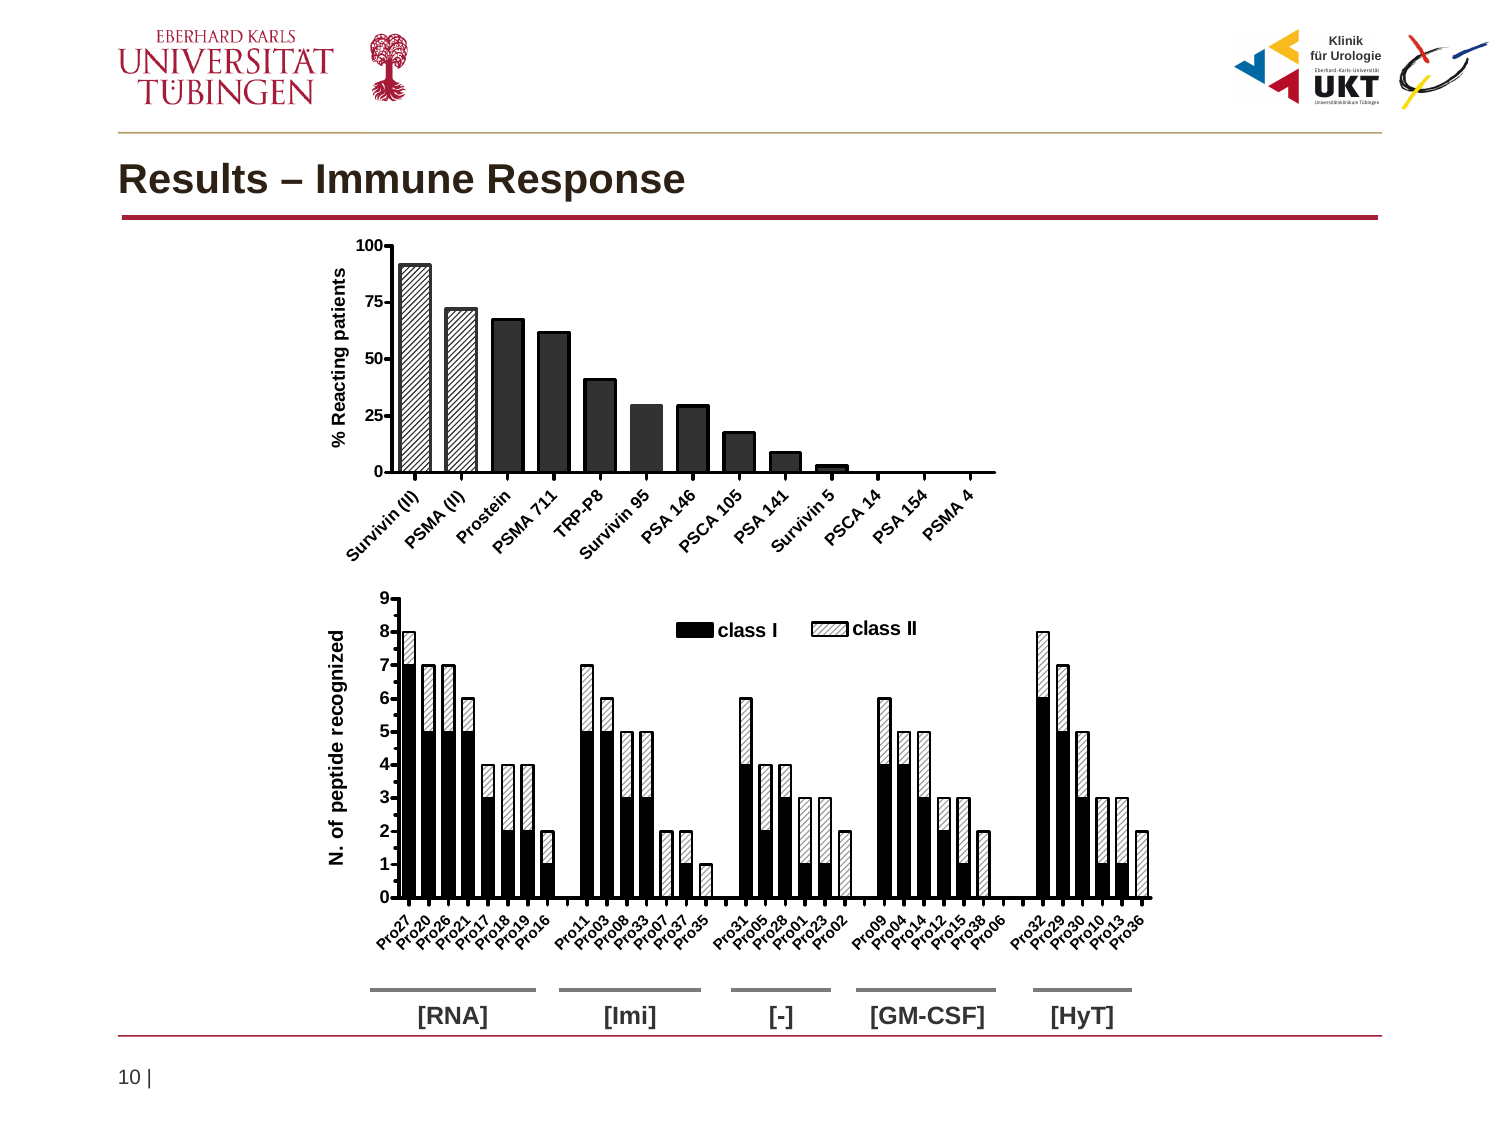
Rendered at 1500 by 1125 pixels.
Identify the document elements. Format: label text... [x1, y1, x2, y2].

picture [1395, 33, 1491, 111]
text_box Results – Immune Response [117, 151, 1382, 202]
picture [1234, 29, 1379, 105]
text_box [305, 564, 1193, 1038]
slide_number 10 | [117, 1063, 1383, 1089]
picture [117, 29, 408, 105]
picture [305, 213, 1081, 564]
